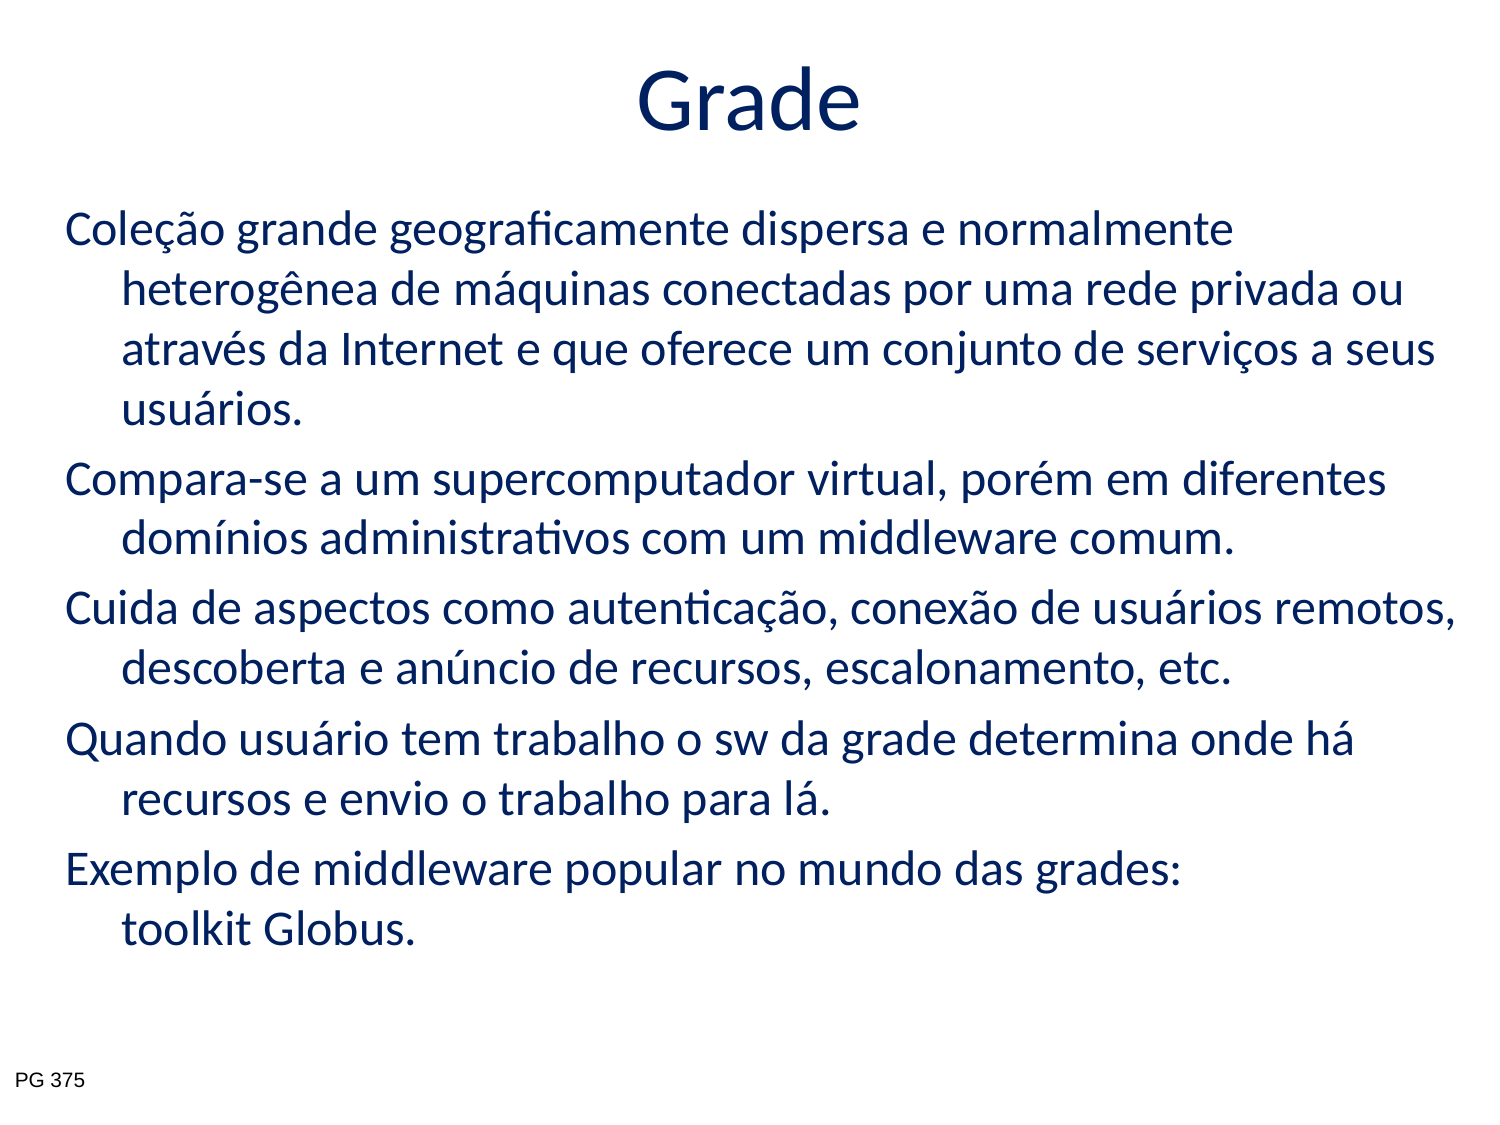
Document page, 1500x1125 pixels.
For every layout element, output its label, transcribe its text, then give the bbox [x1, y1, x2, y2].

title Grade [74, 12, 1426, 176]
text_box PG 375 [0, 1059, 113, 1124]
list Coleção grande geograficamente dispersa e normalmente heterogênea de máquinas conectadas por uma rede privada ou através da Internet e que oferece um conjunto de serviços a seus usuários. Compara-se a um supercomputador virtual, porém em diferentes domínios administrativos com um middleware comum. Cuida de aspectos como autenticação, conexão de usuários remotos, descoberta e anúncio de recursos, escalonamento, etc. Quando usuário tem trabalho o sw da grade determina onde há recursos e envio o trabalho para lá. Exemplo de middleware popular no mundo das grades: toolkit Globus. [49, 187, 1476, 1101]
